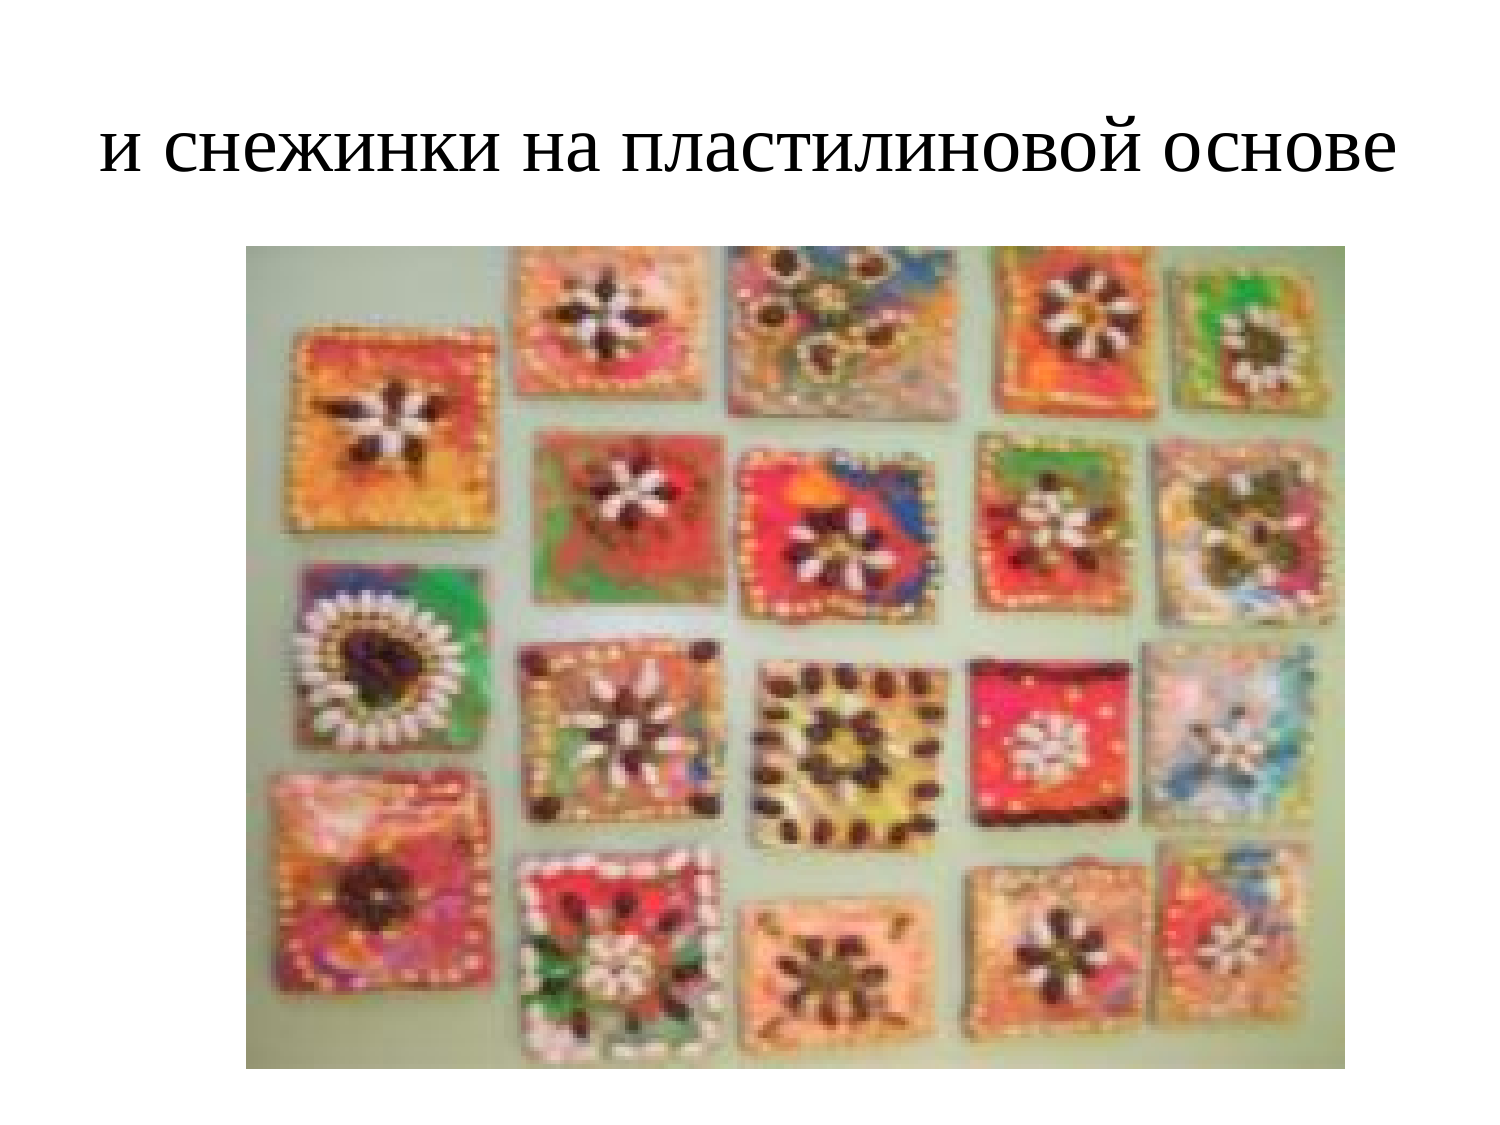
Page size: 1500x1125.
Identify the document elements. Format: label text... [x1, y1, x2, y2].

title и снежинки на пластилиновой основе [0, 45, 1500, 233]
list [245, 245, 1346, 1070]
